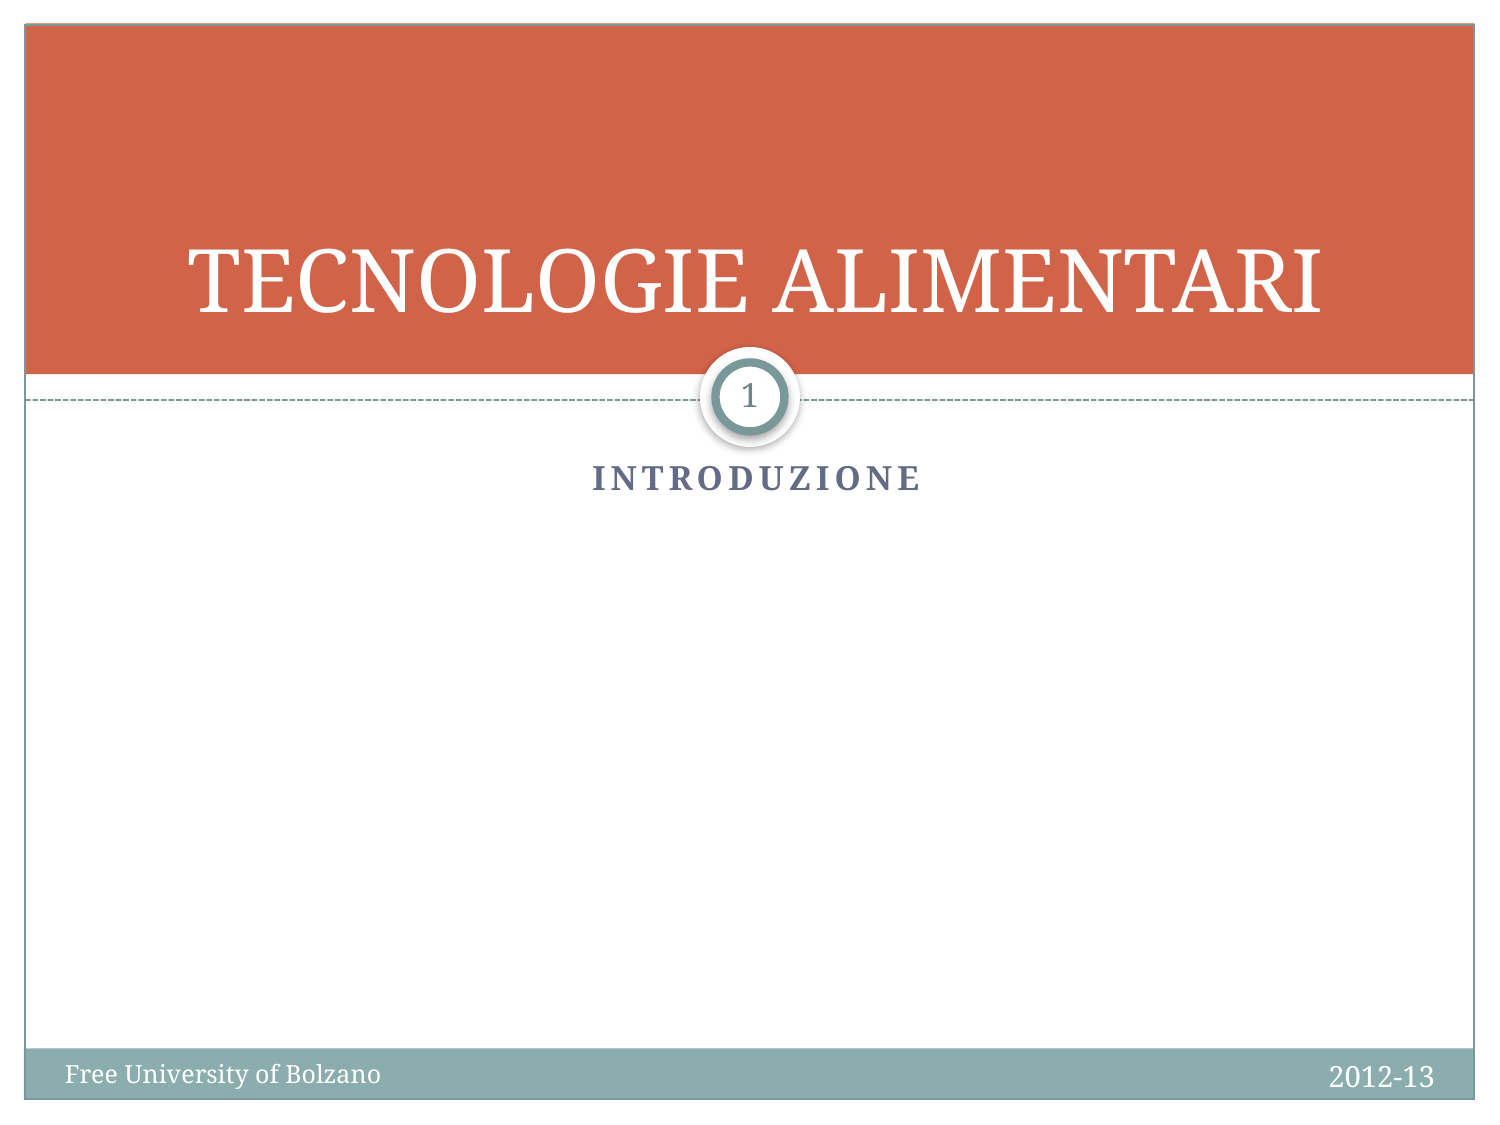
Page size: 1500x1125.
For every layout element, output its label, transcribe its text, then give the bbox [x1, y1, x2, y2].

slide_number 2012-13 [950, 1050, 1450, 1111]
footer Free University of Bolzano [50, 1051, 638, 1112]
title TECNOLOGIE ALIMENTARI [118, 87, 1394, 338]
slide_number 1 [712, 360, 788, 434]
list INTRODUZIONE [224, 450, 1288, 725]
